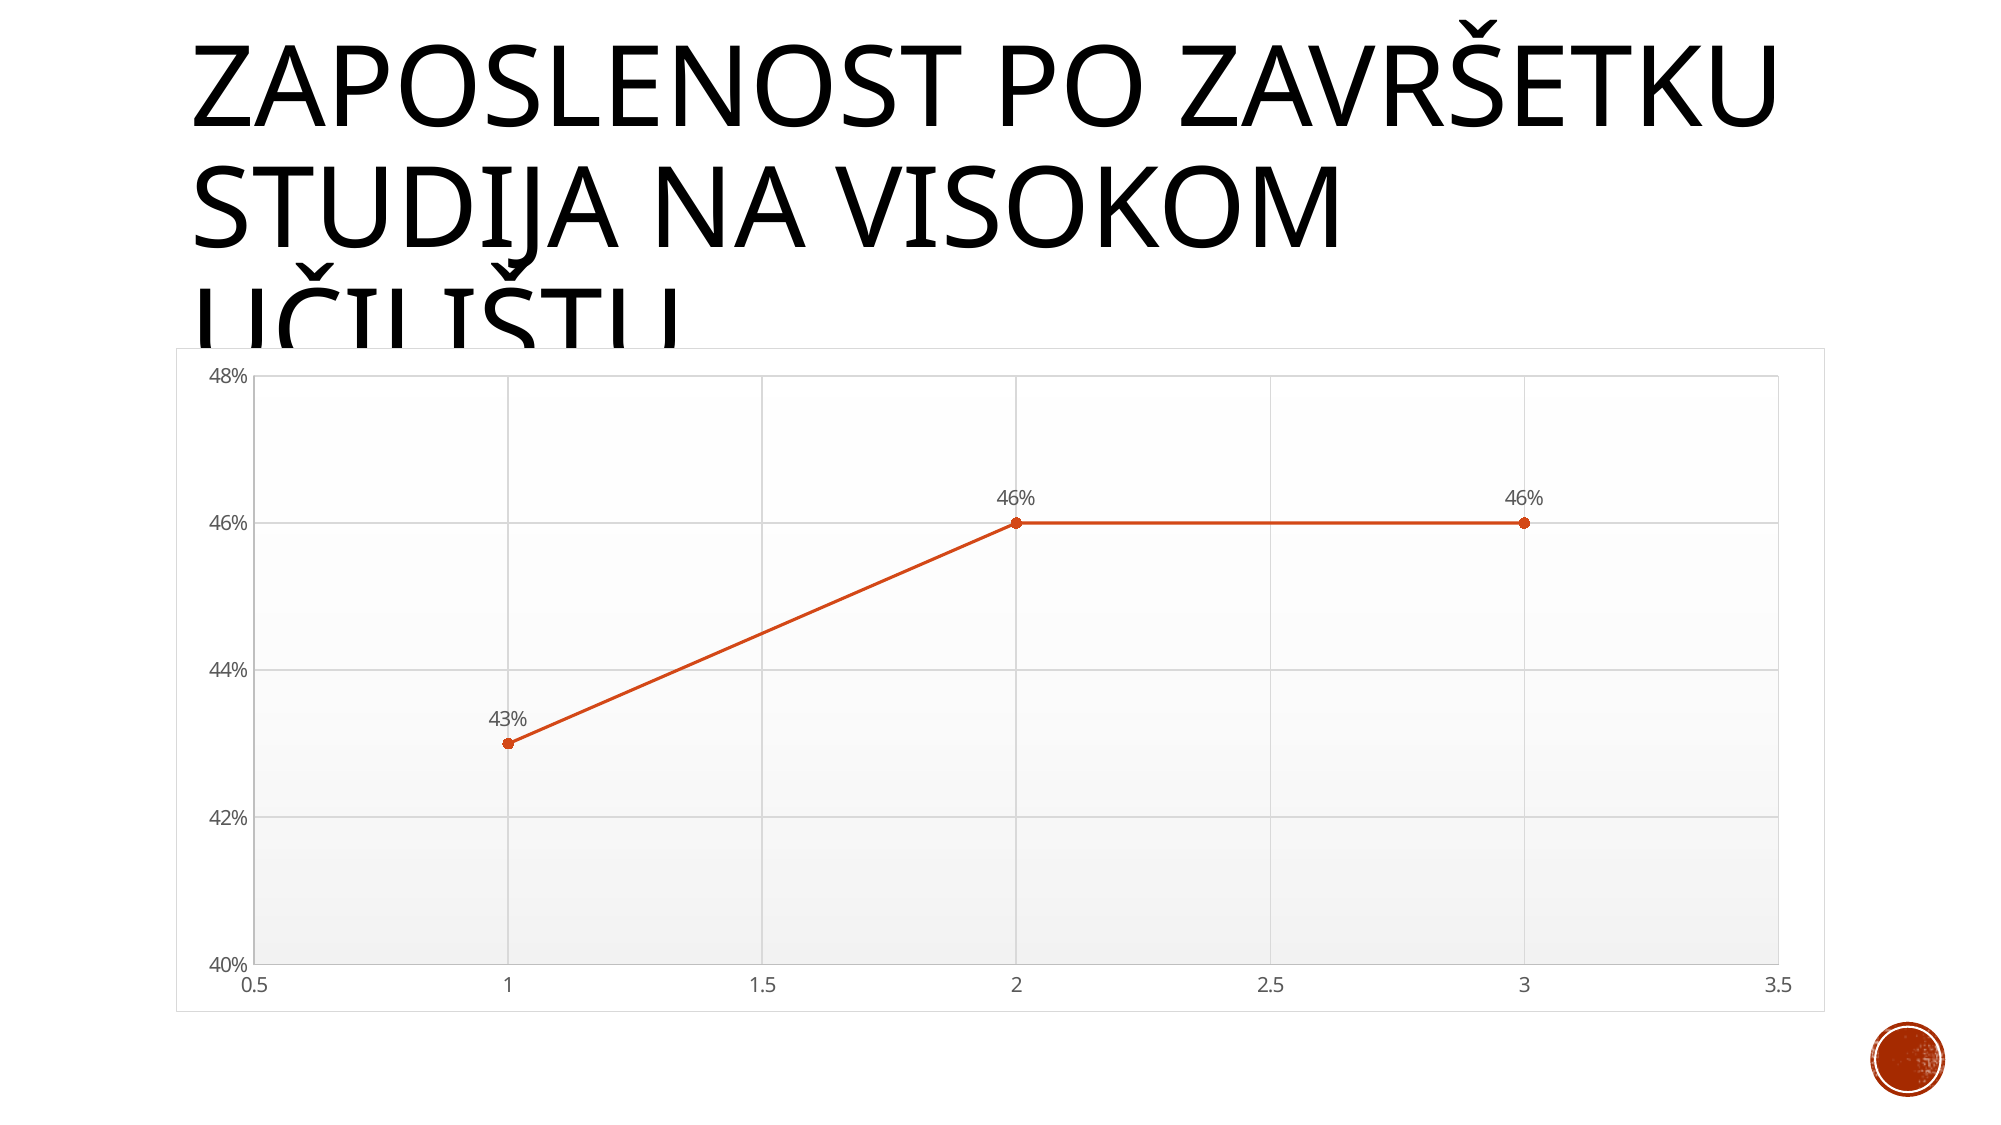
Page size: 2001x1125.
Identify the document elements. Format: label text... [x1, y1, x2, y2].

title Zaposlenost po završetku studija na visokom učilištu [175, 79, 1826, 344]
chart [176, 352, 1826, 1011]
